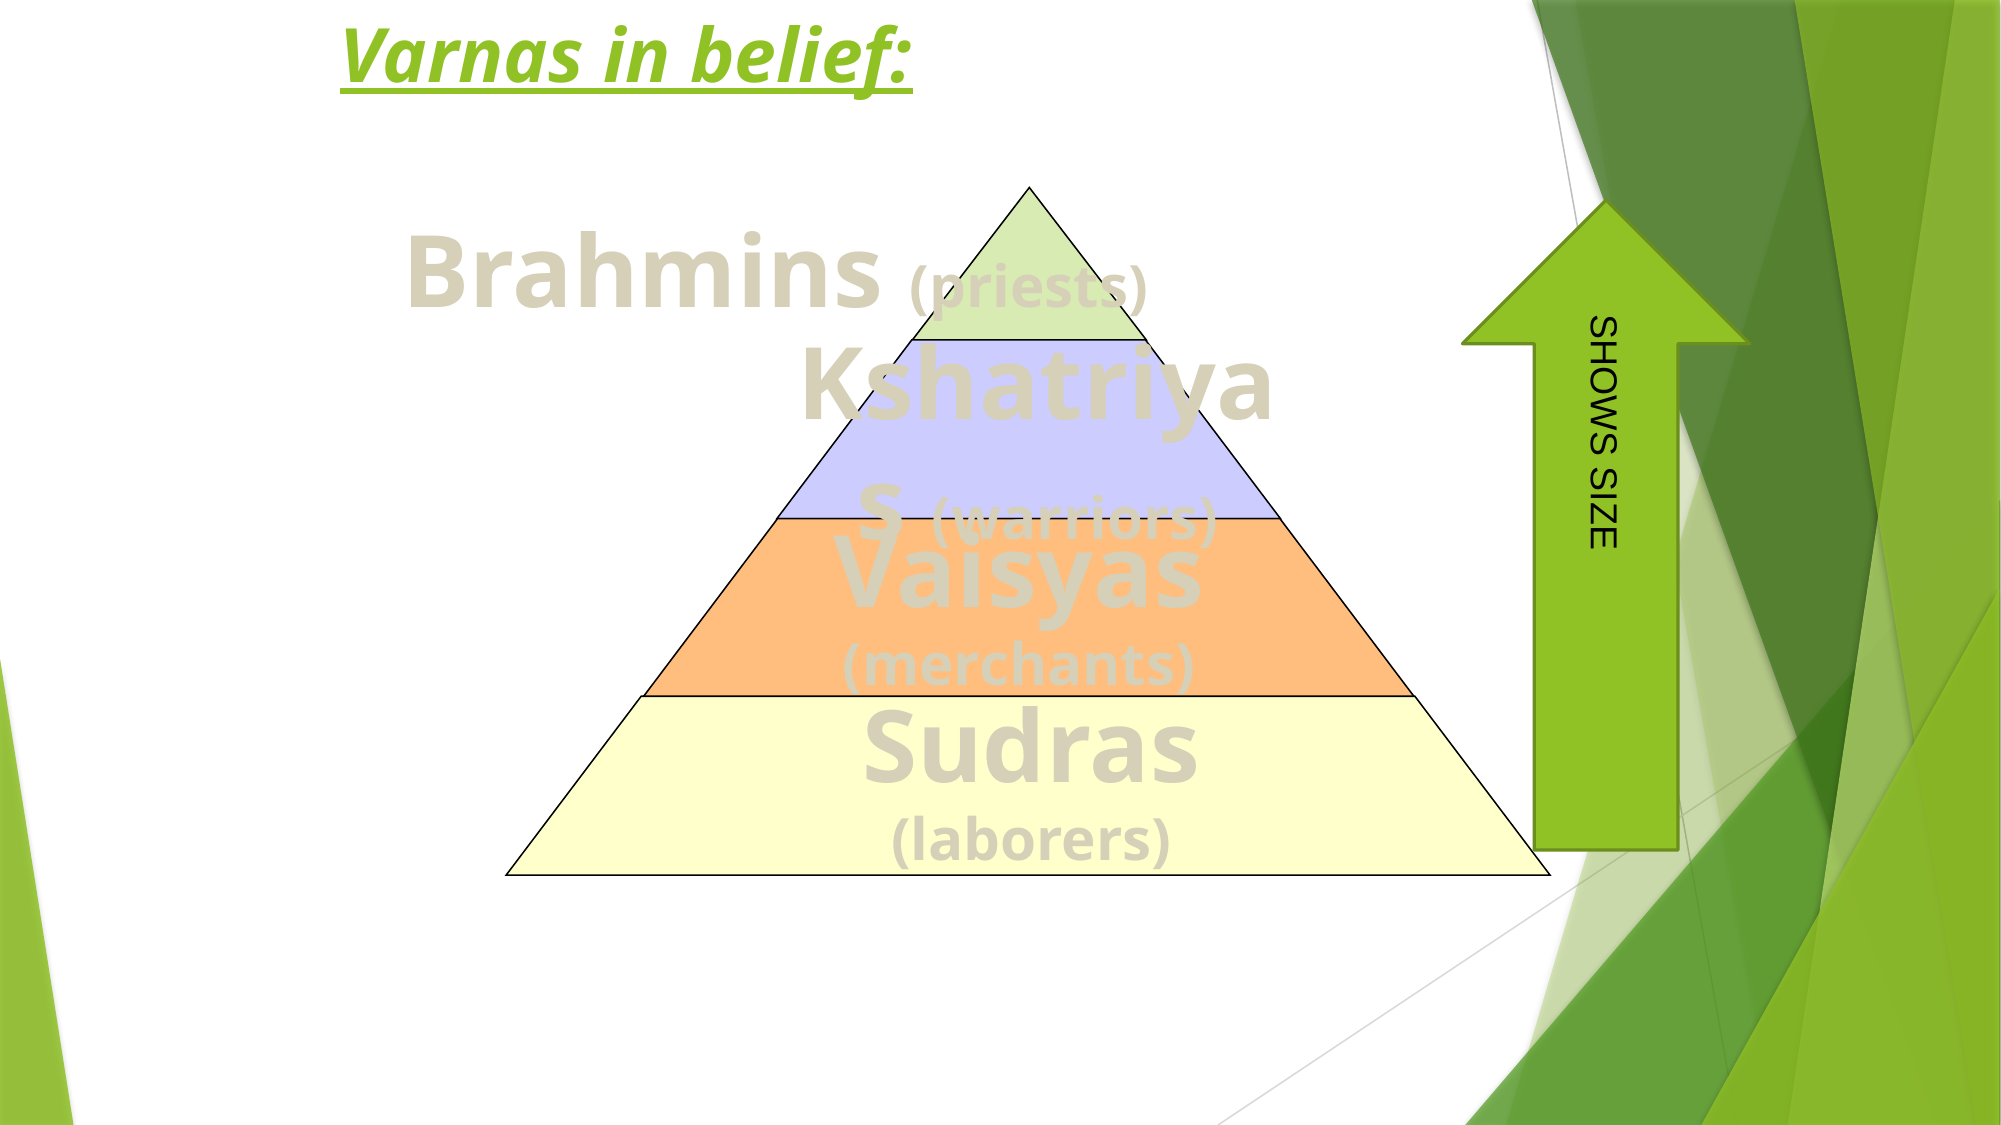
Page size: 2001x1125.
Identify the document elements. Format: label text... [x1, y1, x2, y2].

text_box [1554, 198, 1752, 852]
title Varnas in belief: [324, 0, 1675, 142]
text_box Brahmins (priests) [324, 200, 500, 335]
text_box SHOWS SIZE [1575, 299, 1636, 775]
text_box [505, 186, 1551, 876]
